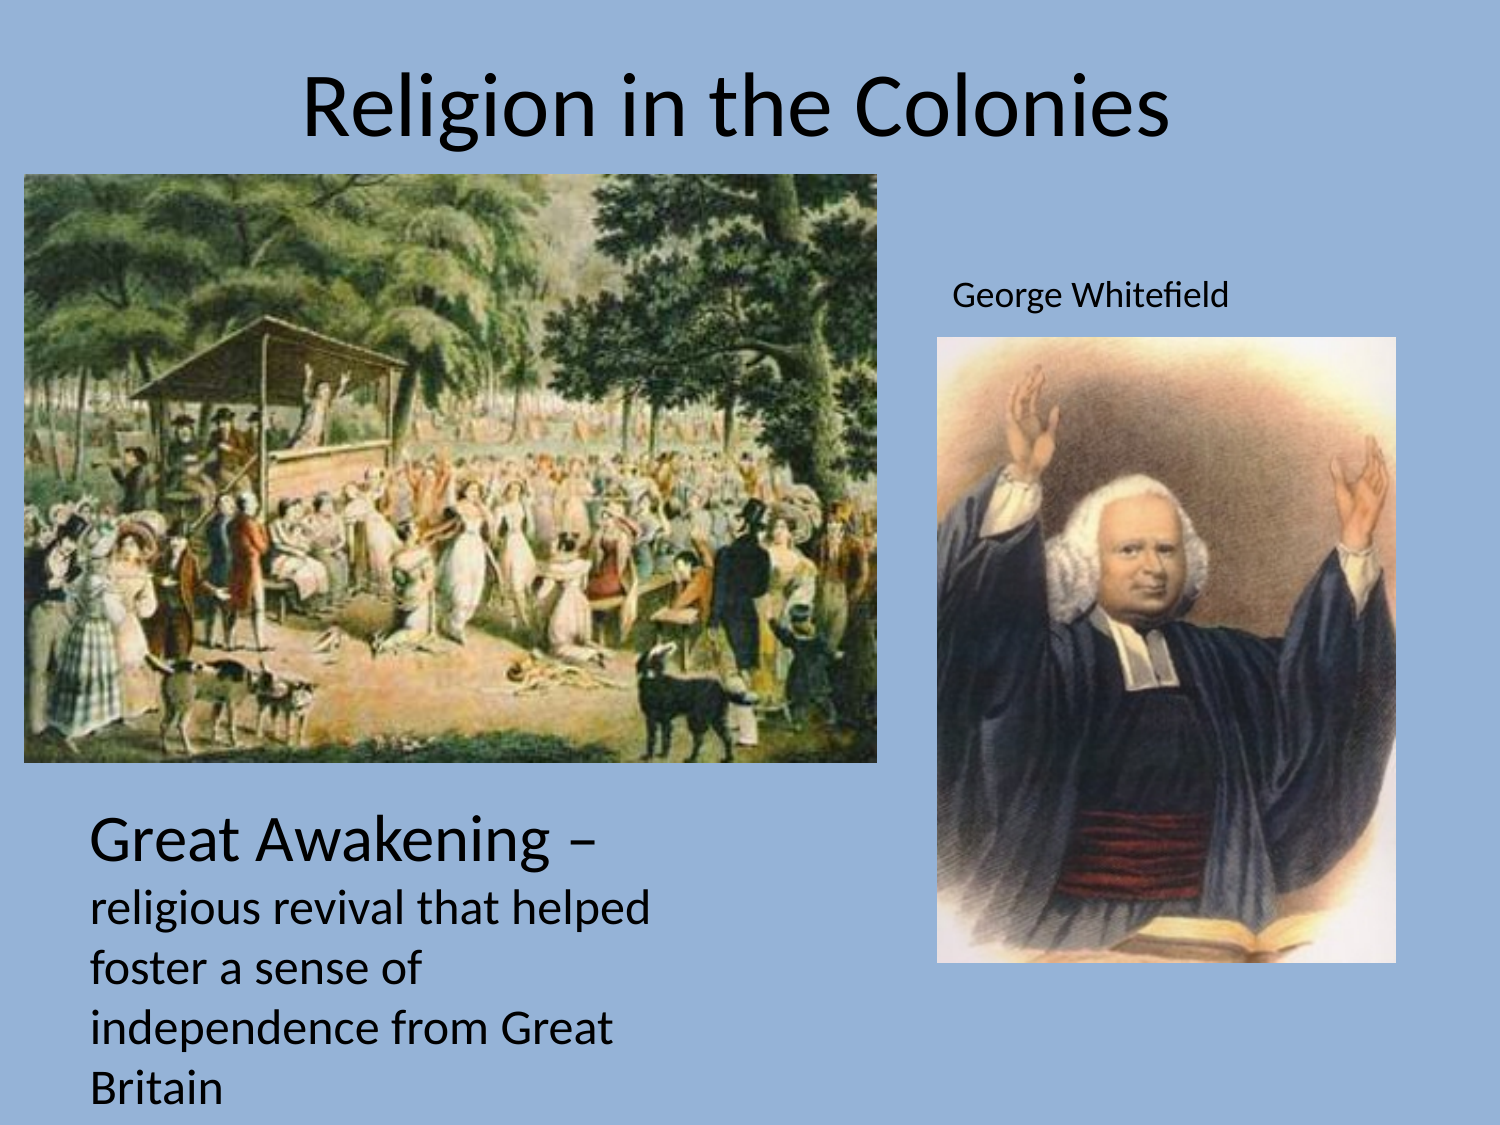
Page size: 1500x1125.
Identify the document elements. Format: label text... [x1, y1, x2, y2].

text_box George Whitefield [937, 262, 1425, 323]
text_box Great Awakening – religious revival that helped foster a sense of independence from Great Britain [75, 787, 713, 1123]
text_box Religion in the Colonies [112, 37, 1363, 163]
picture [937, 337, 1396, 963]
picture [24, 174, 877, 763]
